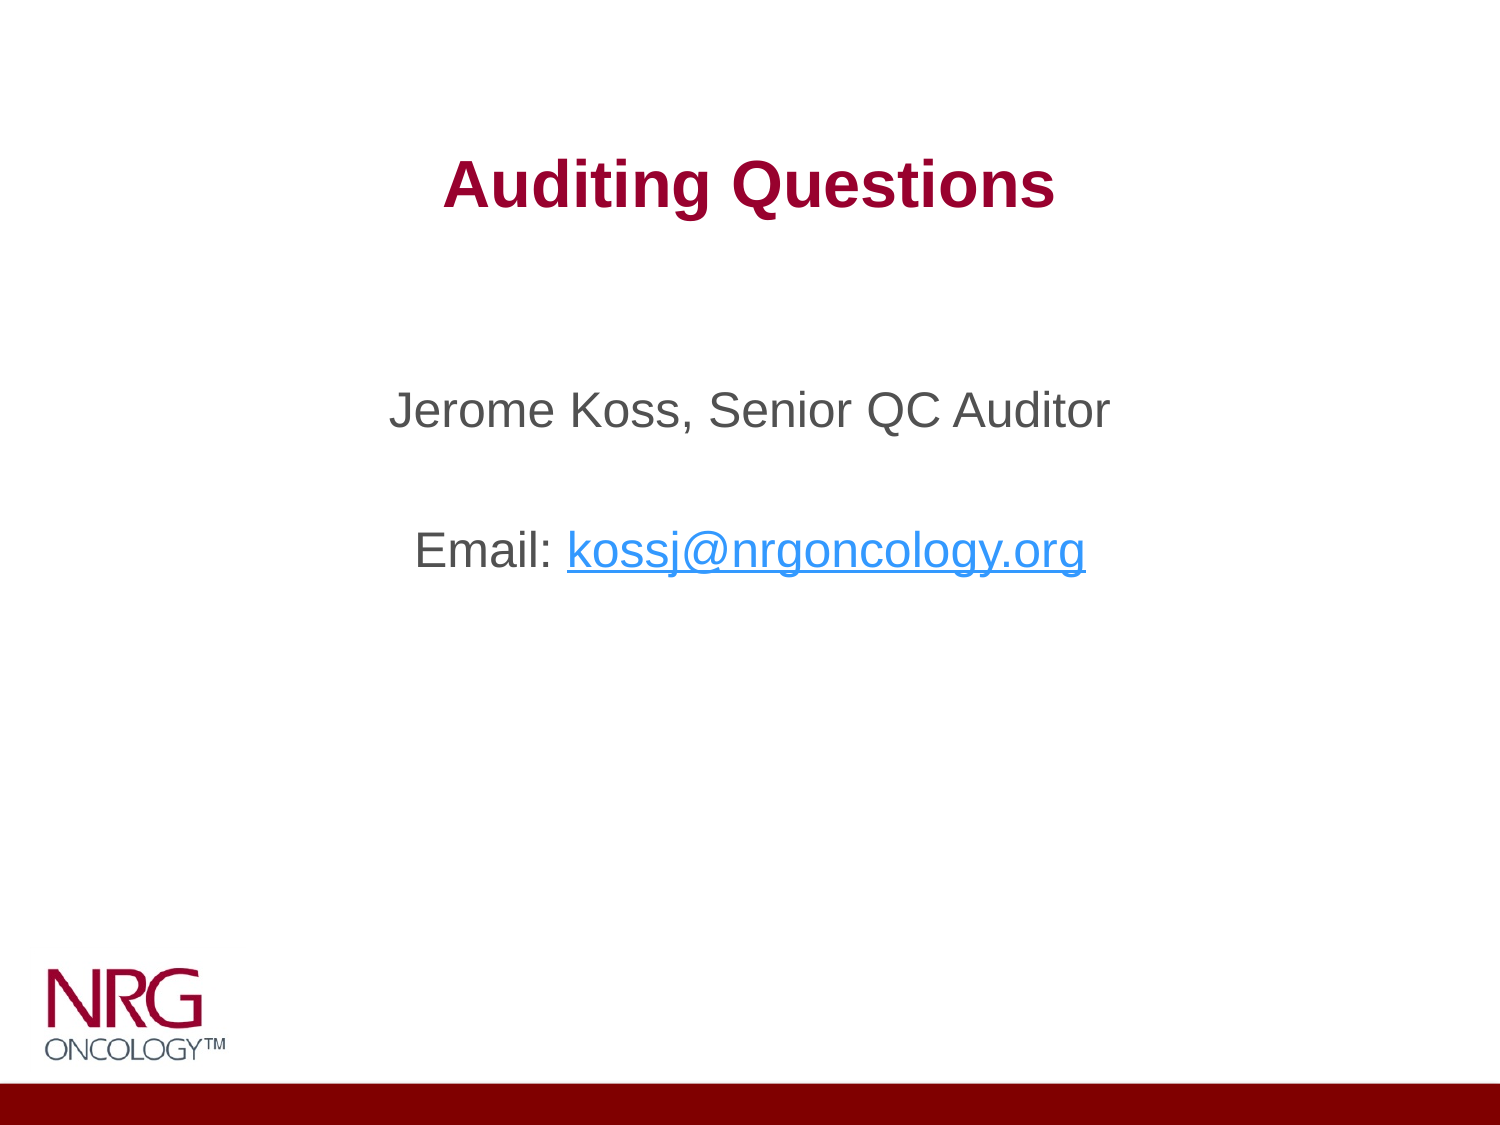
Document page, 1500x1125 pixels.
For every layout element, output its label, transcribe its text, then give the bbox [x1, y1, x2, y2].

picture [30, 947, 246, 1072]
text_box Jerome Koss, Senior QC Auditor Email: kossj@nrgoncology.org [74, 262, 1425, 1005]
text_box Auditing Questions [74, 134, 1425, 228]
